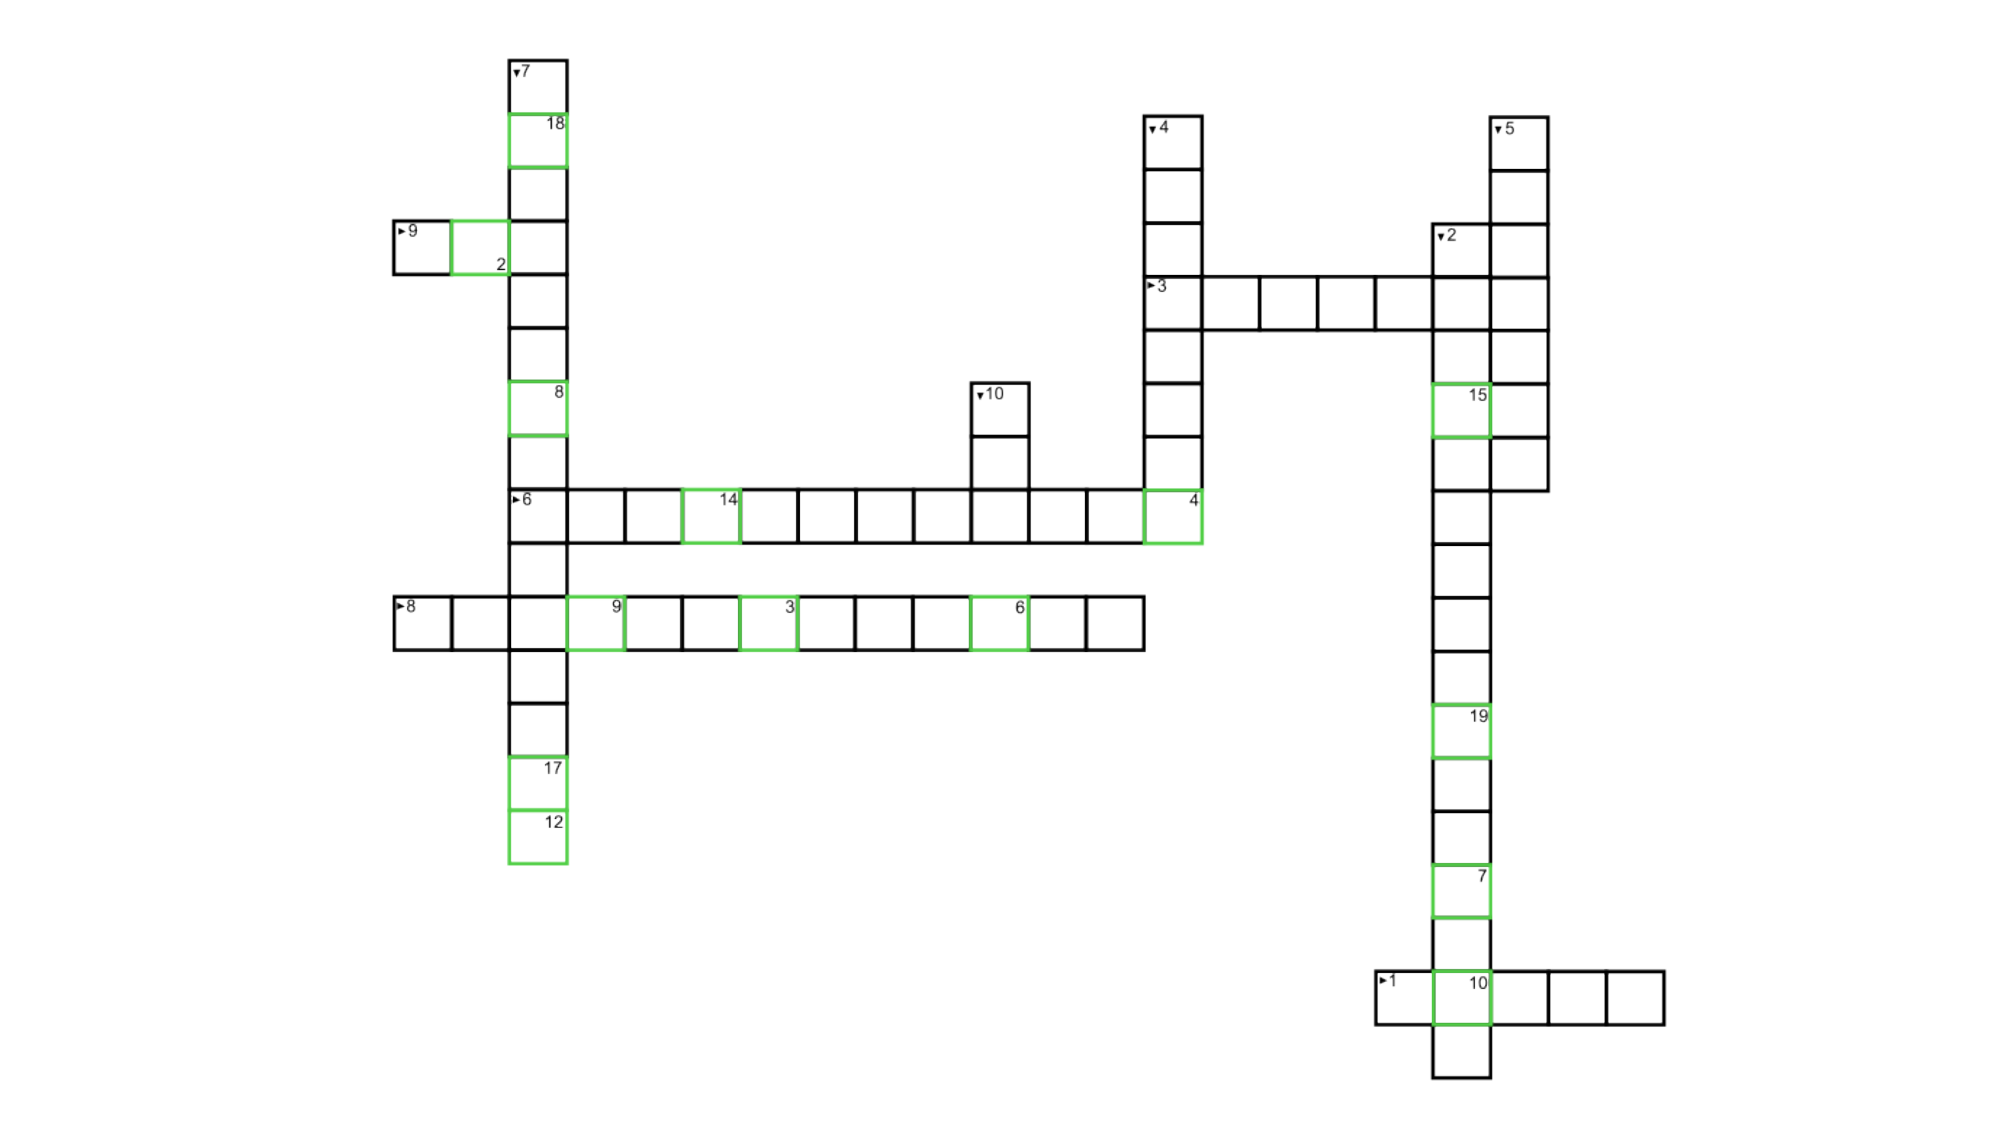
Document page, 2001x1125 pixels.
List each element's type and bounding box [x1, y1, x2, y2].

list [184, 14, 1816, 1125]
